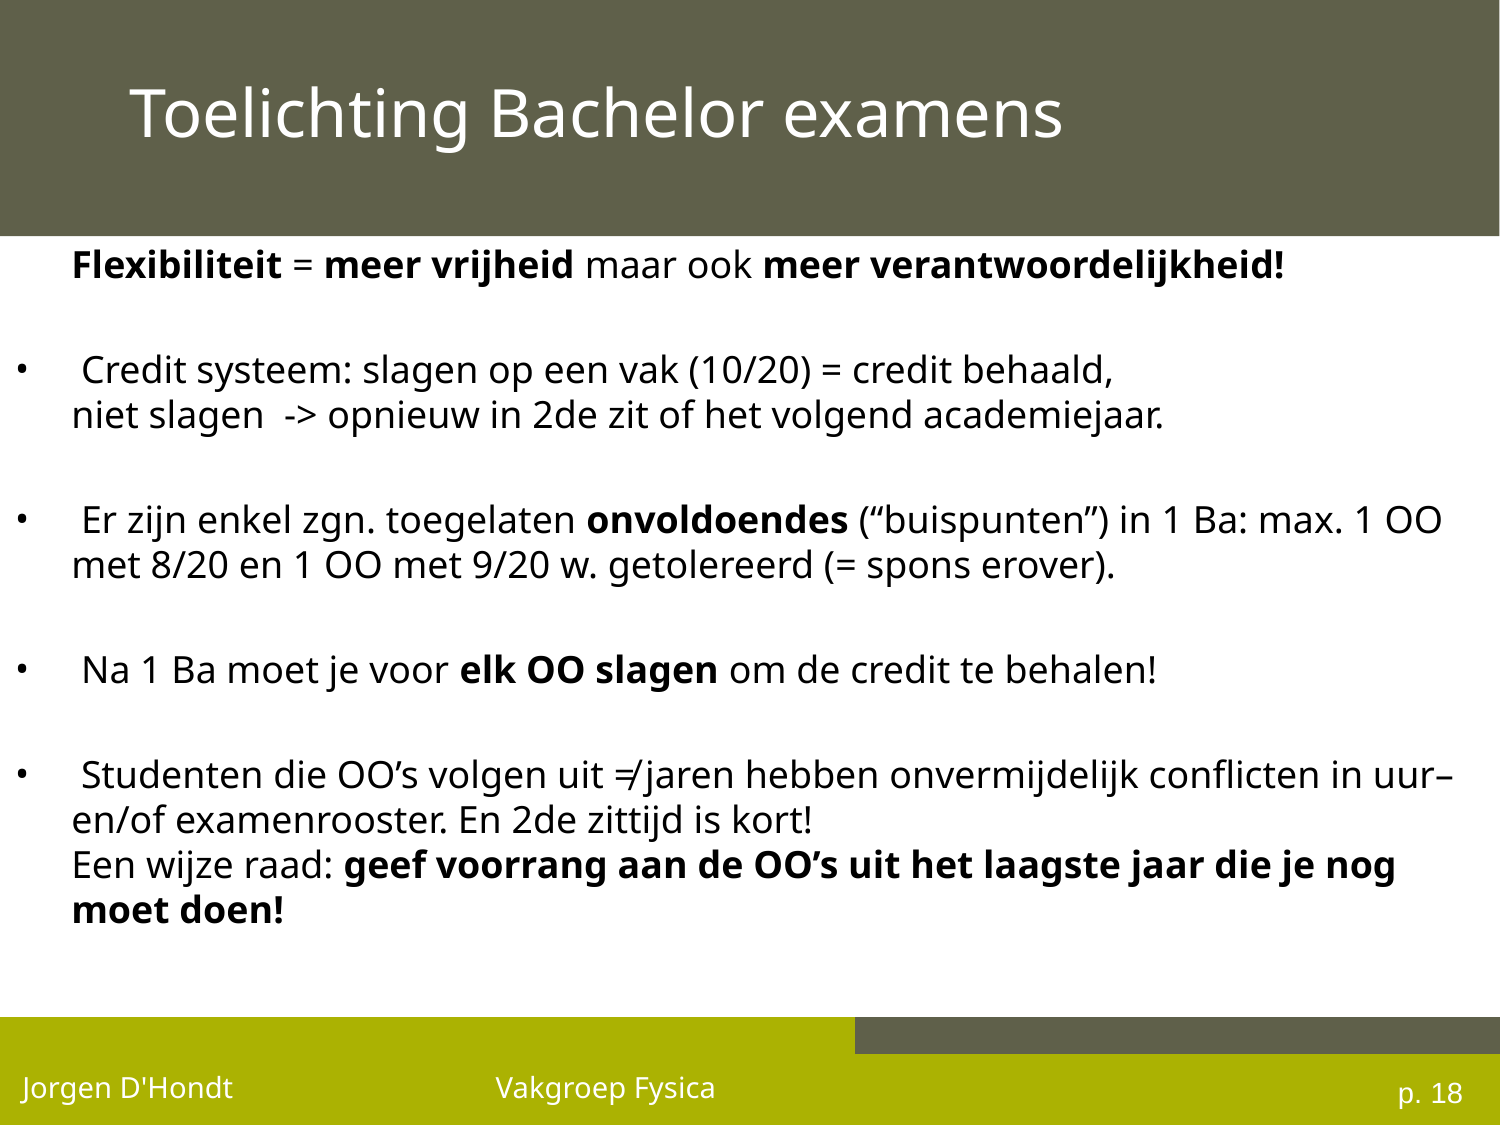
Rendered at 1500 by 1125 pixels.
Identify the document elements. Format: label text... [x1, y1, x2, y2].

slide_number p. 18 [1341, 1066, 1479, 1125]
title Toelichting Bachelor examens [0, 0, 1500, 233]
footer Jorgen D'Hondt Vakgroep Fysica [22, 1073, 1088, 1110]
list Flexibiliteit = meer vrijheid maar ook meer verantwoordelijkheid! Credit systeem: slagen op een vak (10/20) = credit behaald, niet slagen -> opnieuw in 2de zit of het volgend academiejaar. Er zijn enkel zgn. toegelaten onvoldoendes (“buispunten”) in 1 Ba: max. 1 OO met 8/20 en 1 OO met 9/20 w. getolereerd (= spons erover). Na 1 Ba moet je voor elk OO slagen om de credit te behalen! Studenten die OO’s volgen uit ≠ jaren hebben onvermijdelijk conflicten in uur– en/of examenrooster. En 2de zittijd is kort! Een wijze raad: geef voorrang aan de OO’s uit het laagste jaar die je nog moet doen! [0, 233, 1500, 1006]
